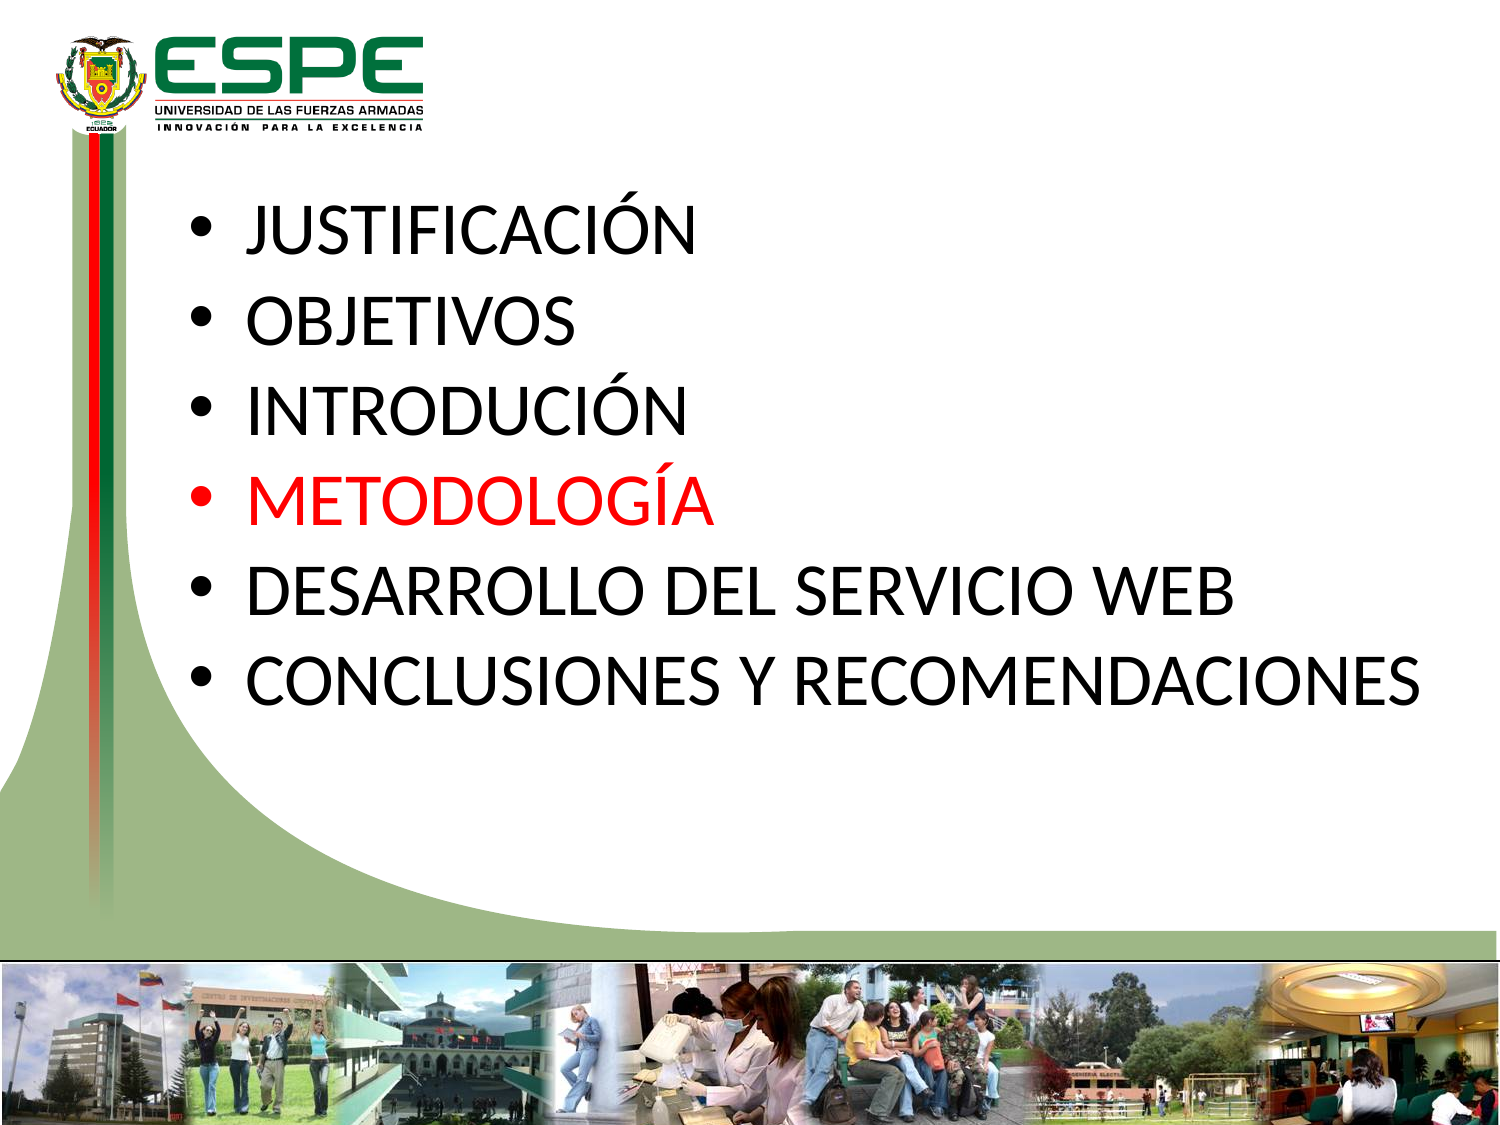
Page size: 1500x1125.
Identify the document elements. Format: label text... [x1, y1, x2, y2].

picture [56, 36, 423, 131]
picture [0, 962, 1500, 1125]
text_box JUSTIFICACIÓN OBJETIVOS INTRODUCIÓN METODOLOGÍA DESARROLLO DEL SERVICIO WEB CONCLUSIONES Y RECOMENDACIONES [173, 172, 1497, 778]
